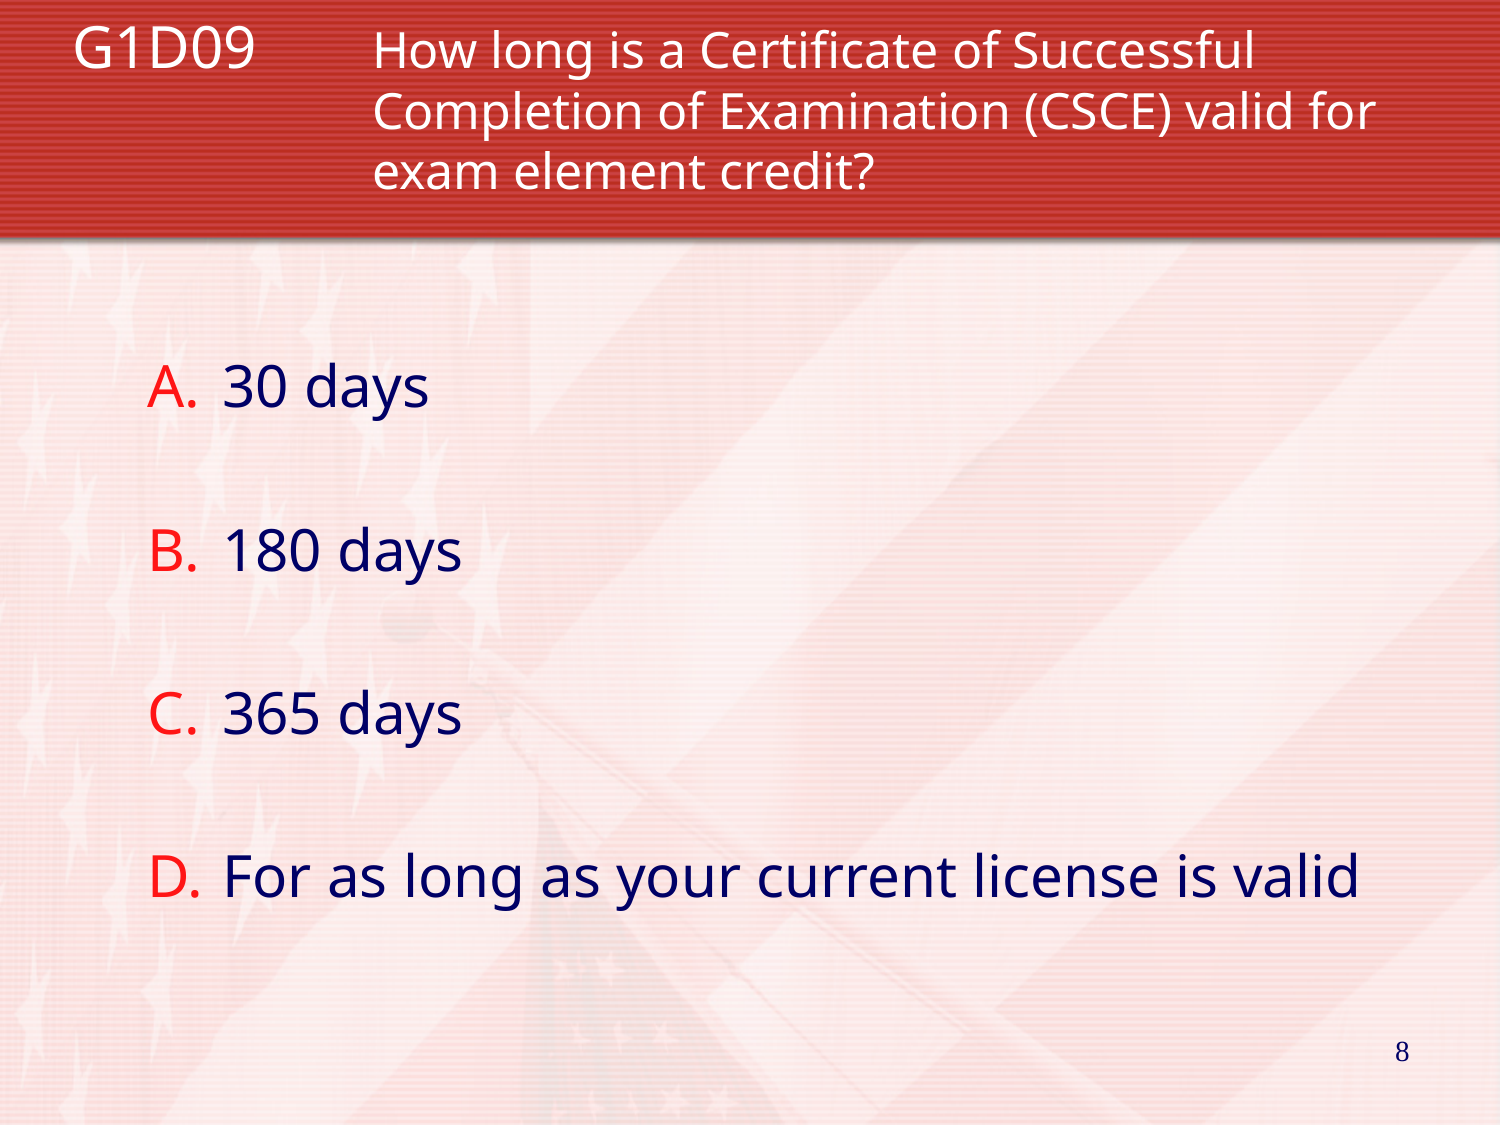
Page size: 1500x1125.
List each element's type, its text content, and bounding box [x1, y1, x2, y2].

slide_number 8 [1074, 1024, 1426, 1103]
picture [0, 0, 1500, 1125]
list 30 days 180 days 365 days For as long as your current license is valid [132, 341, 1395, 925]
title G1D09 How long is a Certificate of Successful Completion of Examination (CSCE) valid for exam element credit? [57, 64, 1475, 208]
